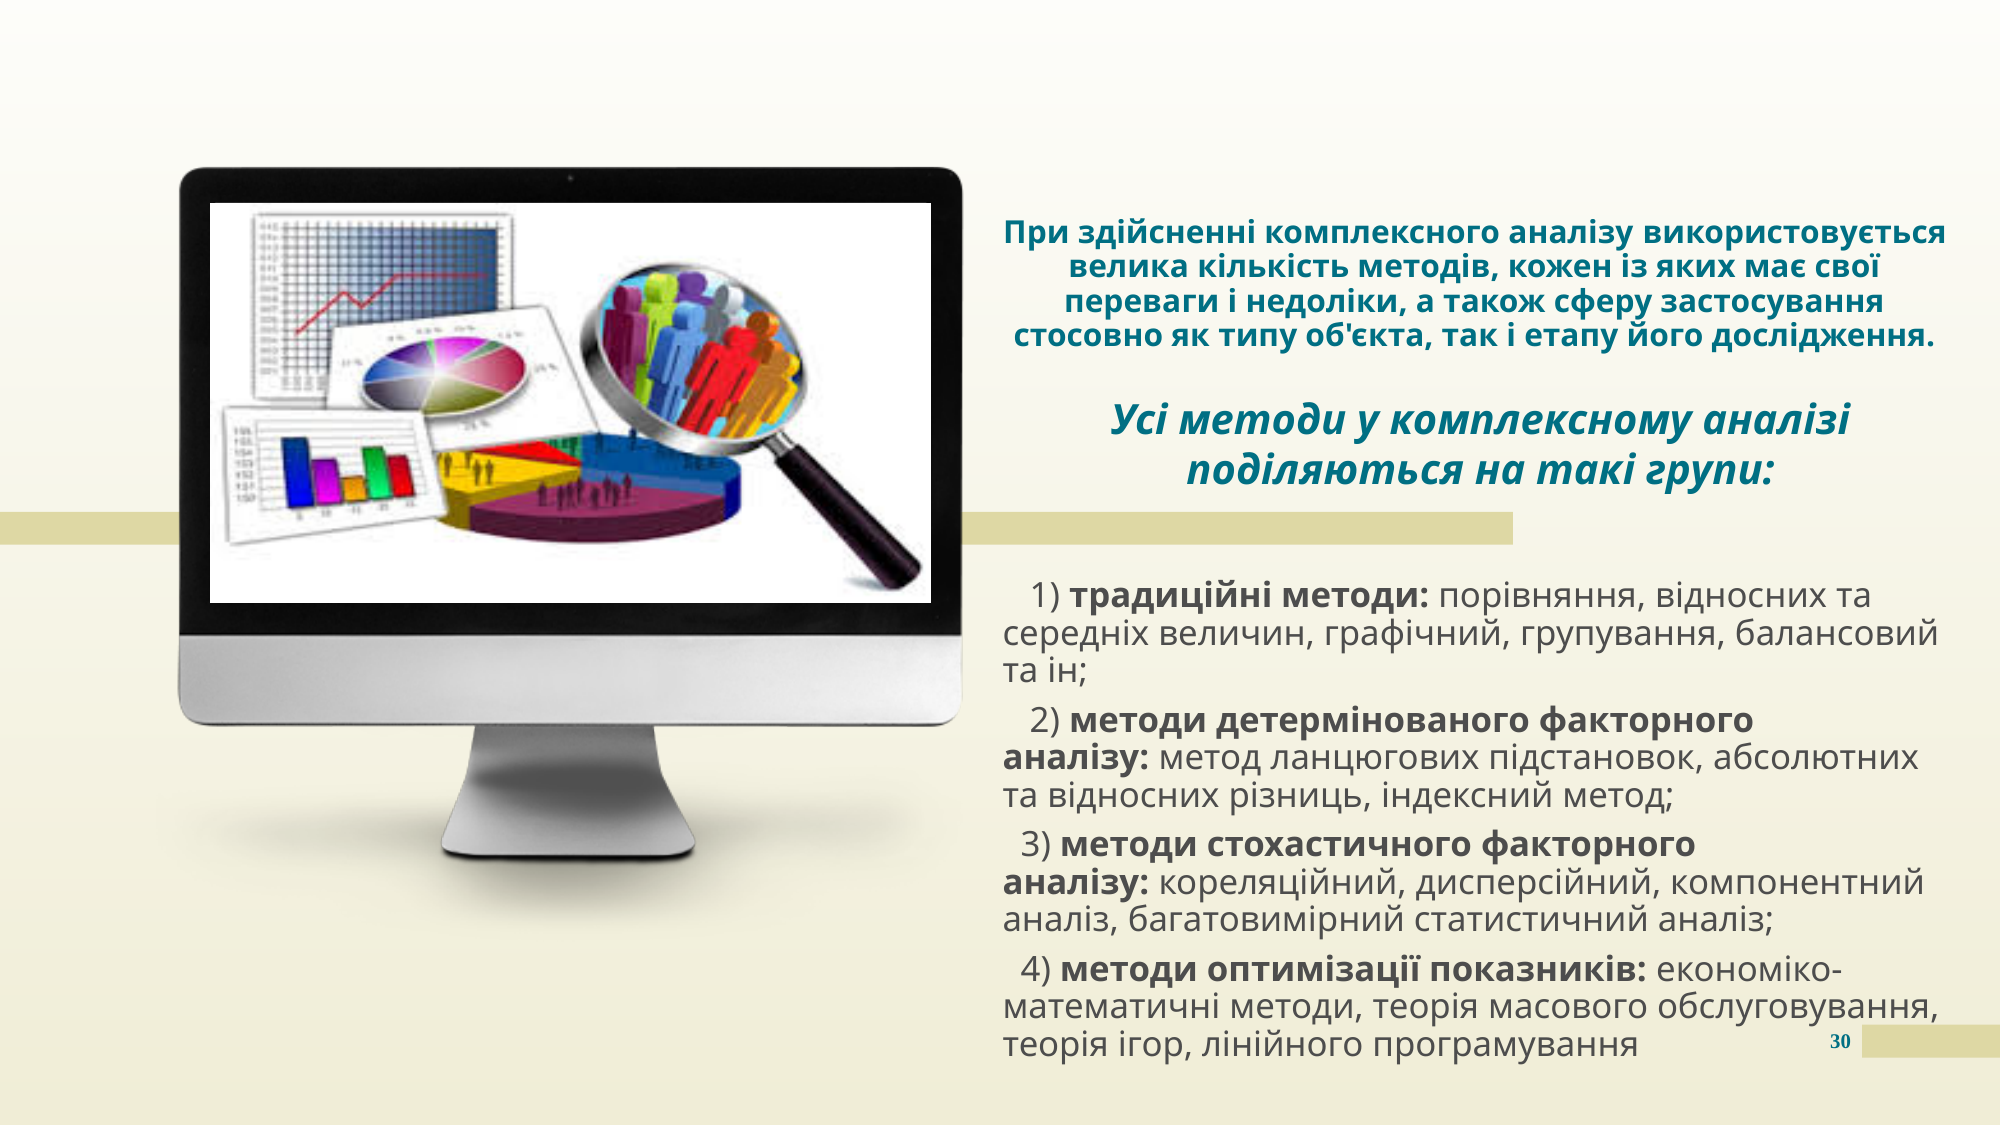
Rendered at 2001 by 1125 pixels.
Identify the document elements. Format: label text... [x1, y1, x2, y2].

picture [156, 142, 989, 982]
title При здійсненні комплексного аналізу використовується велика кількість методів, кожен із яких має свої переваги і недоліки, а також сферу застосування стосовно як типу об'єкта, так і етапу його дослідження. [1002, 207, 1948, 385]
text_box Усі методи у комплексному аналізі поділяються на такі групи: [980, 385, 1981, 501]
list 1) традиційні методи: порівняння, відносних та середніх величин, графічний, групування, балансовий та ін; 2) методи детермінованого факторного аналізу: метод ланцюгових підстановок, абсолютних та відносних різниць, індексний метод; 3) методи стохастичного факторного аналізу: кореляційний, дисперсійний, компонентний аналіз, багатовимірний статистичний аналіз; 4) методи оптимізації показників: економіко-математичні методи, теорія масового обслуговування, теорія ігор, лінійного програмування [1002, 577, 1960, 1065]
